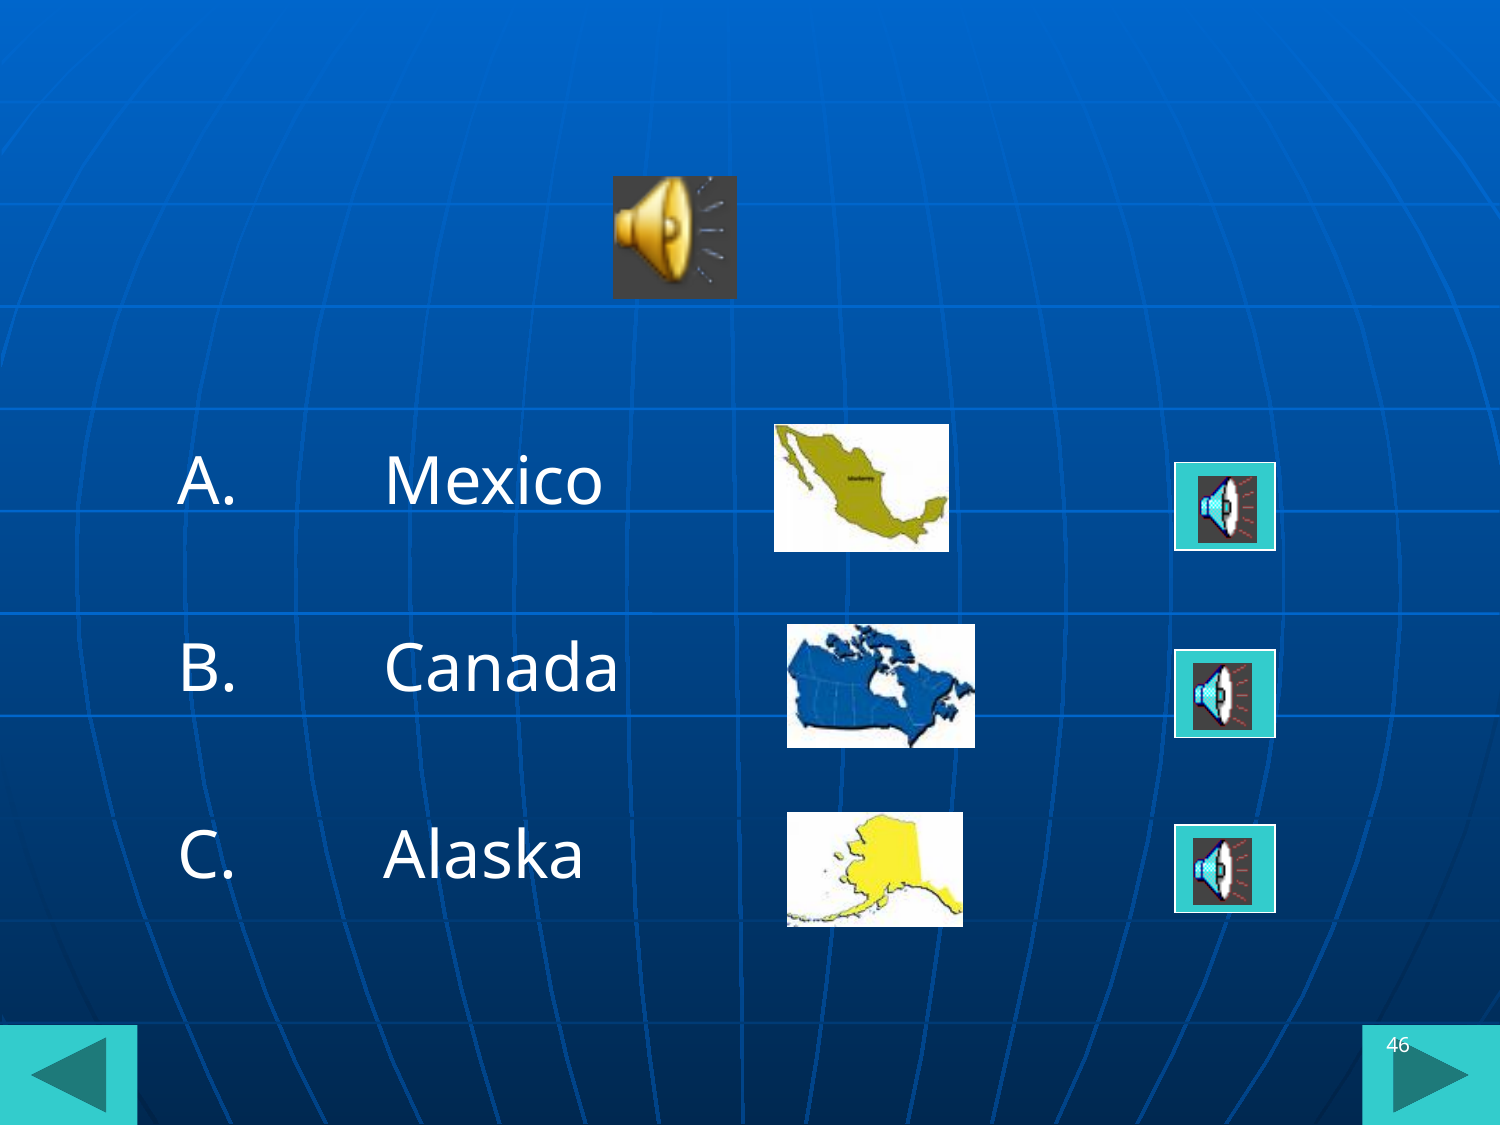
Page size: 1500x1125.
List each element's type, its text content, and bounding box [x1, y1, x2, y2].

picture [787, 812, 963, 927]
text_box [1174, 462, 1276, 551]
picture [774, 424, 949, 552]
picture [612, 174, 738, 301]
slide_number 45 [1074, 1023, 1426, 1100]
picture [787, 624, 976, 748]
list A. Mexico B. Canada C. Alaska [162, 337, 1151, 1001]
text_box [1174, 824, 1276, 913]
text_box [0, 1025, 138, 1125]
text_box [1174, 649, 1276, 738]
text_box [1362, 1025, 1500, 1125]
